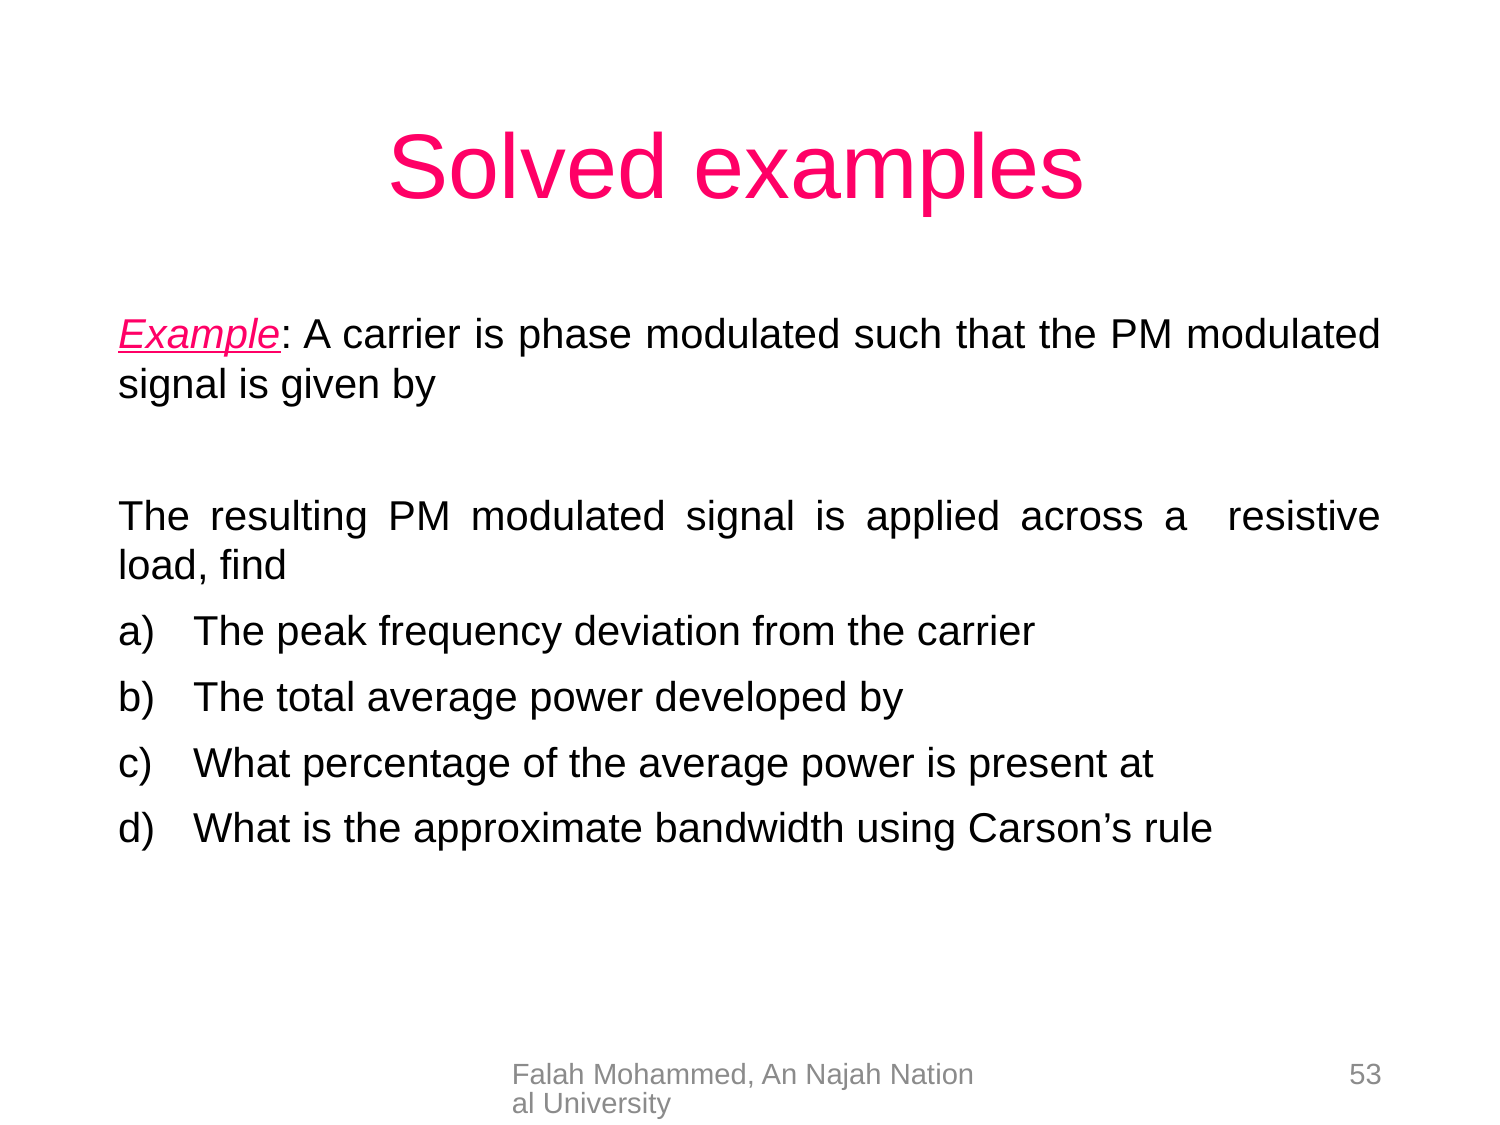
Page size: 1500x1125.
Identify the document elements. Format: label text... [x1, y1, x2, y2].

footer Falah Mohammed, An Najah National University [496, 1042, 1004, 1103]
title Solved examples [103, 59, 1397, 278]
slide_number 53 [1059, 1042, 1397, 1103]
